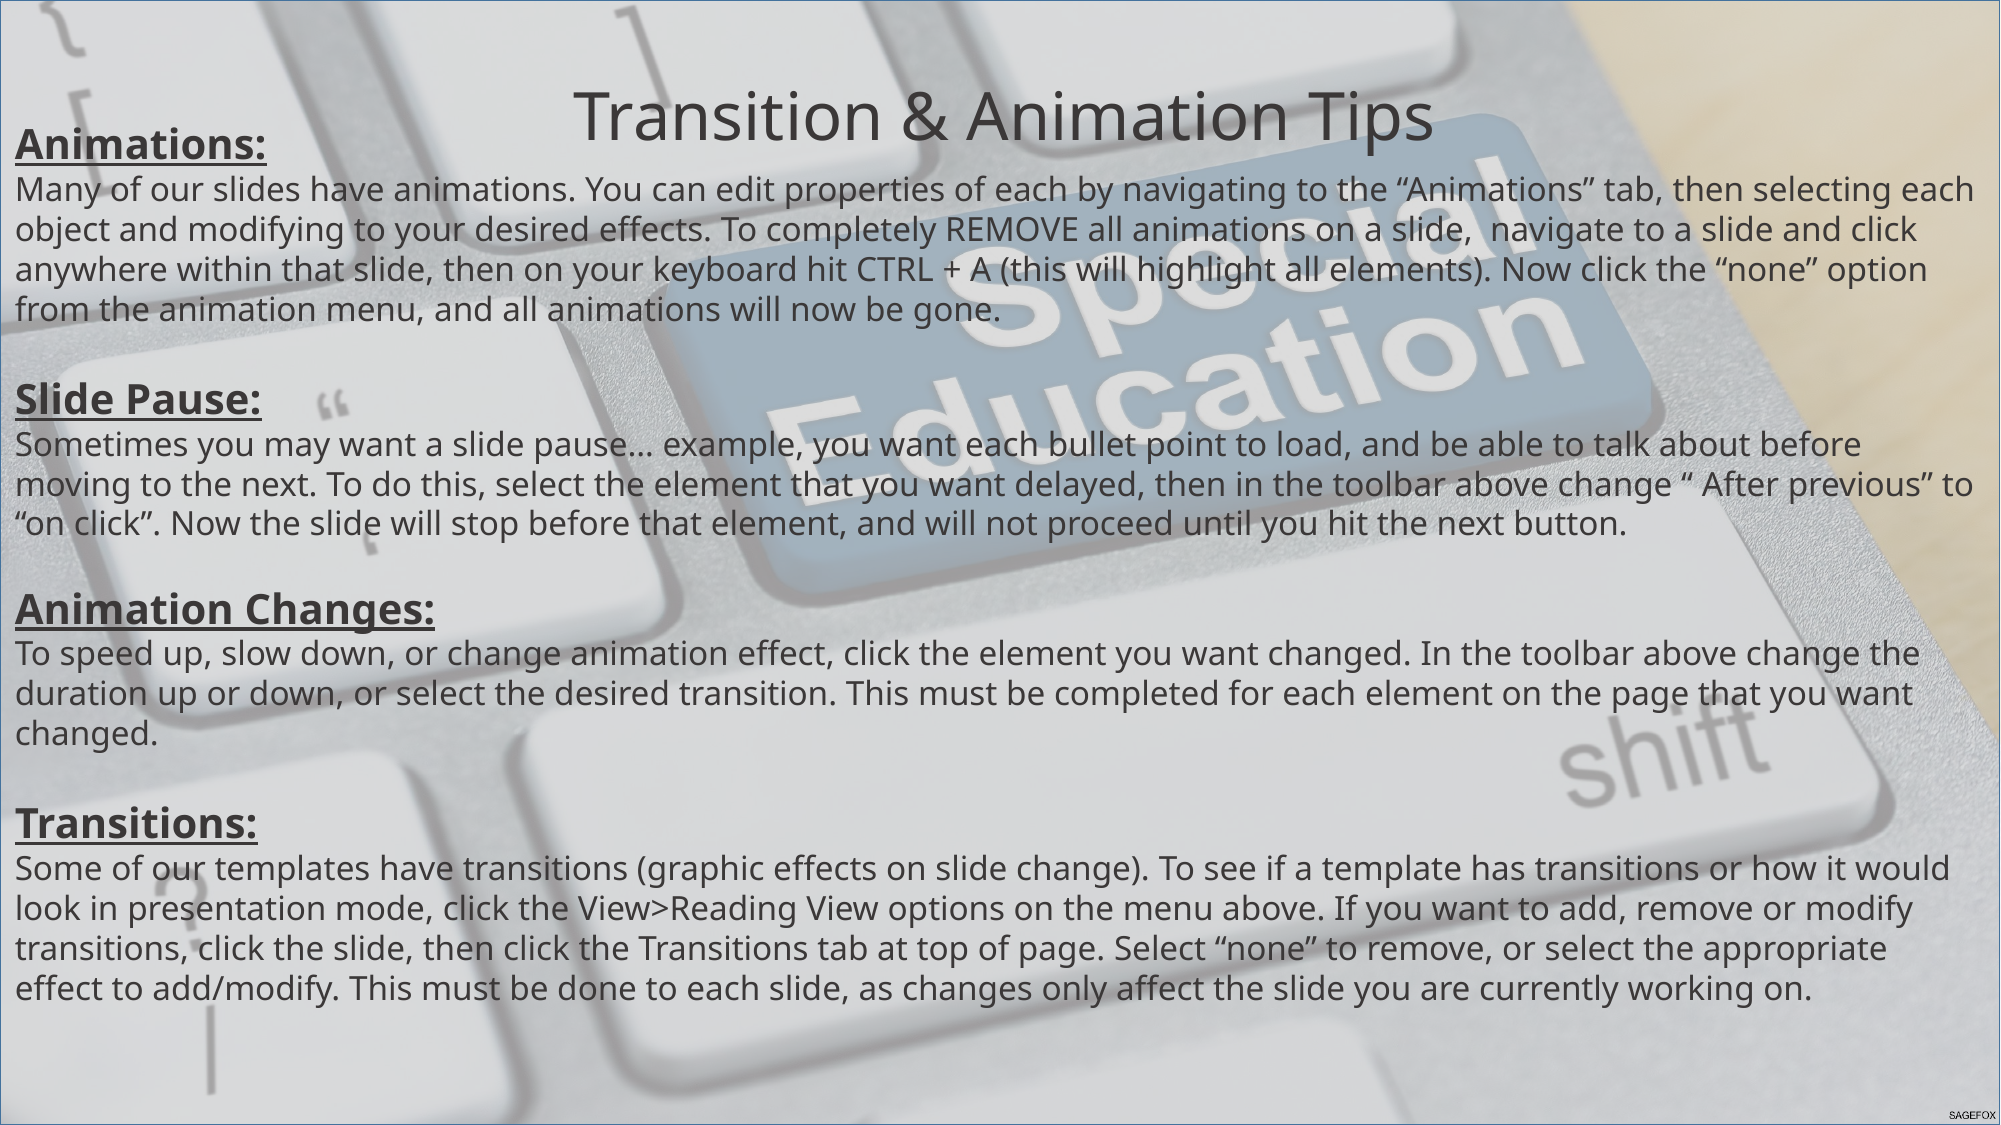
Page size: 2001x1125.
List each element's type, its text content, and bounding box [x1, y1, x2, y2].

text_box Animations: Many of our slides have animations. You can edit properties of each by navigating to the “Animations” tab, then selecting each object and modifying to your desired effects. To completely REMOVE all animations on a slide, navigate to a slide and click anywhere within that slide, then on your keyboard hit CTRL + A (this will highlight all elements). Now click the “none” option from the animation menu, and all animations will now be gone. Slide Pause: Sometimes you may want a slide pause… example, you want each bullet point to load, and be able to talk about before moving to the next. To do this, select the element that you want delayed, then in the toolbar above change “ After previous” to “on click”. Now the slide will stop before that element, and will not proceed until you hit the next button. Animation Changes: To speed up, slow down, or change animation effect, click the element you want changed. In the toolbar above change the duration up or down, or select the desired transition. This must be completed for each element on the page that you want changed. Transitions: Some of our templates have transitions (graphic effects on slide change). To see if a template has transitions or how it would look in presentation mode, click the View>Reading View options on the menu above. If you want to add, remove or modify transitions, click the slide, then click the Transitions tab at top of page. Select “none” to remove, or select the appropriate effect to add/modify. This must be done to each slide, as changes only affect the slide you are currently working on. [0, 0, 2000, 1125]
title Transition & Animation Tips [477, 59, 1532, 177]
